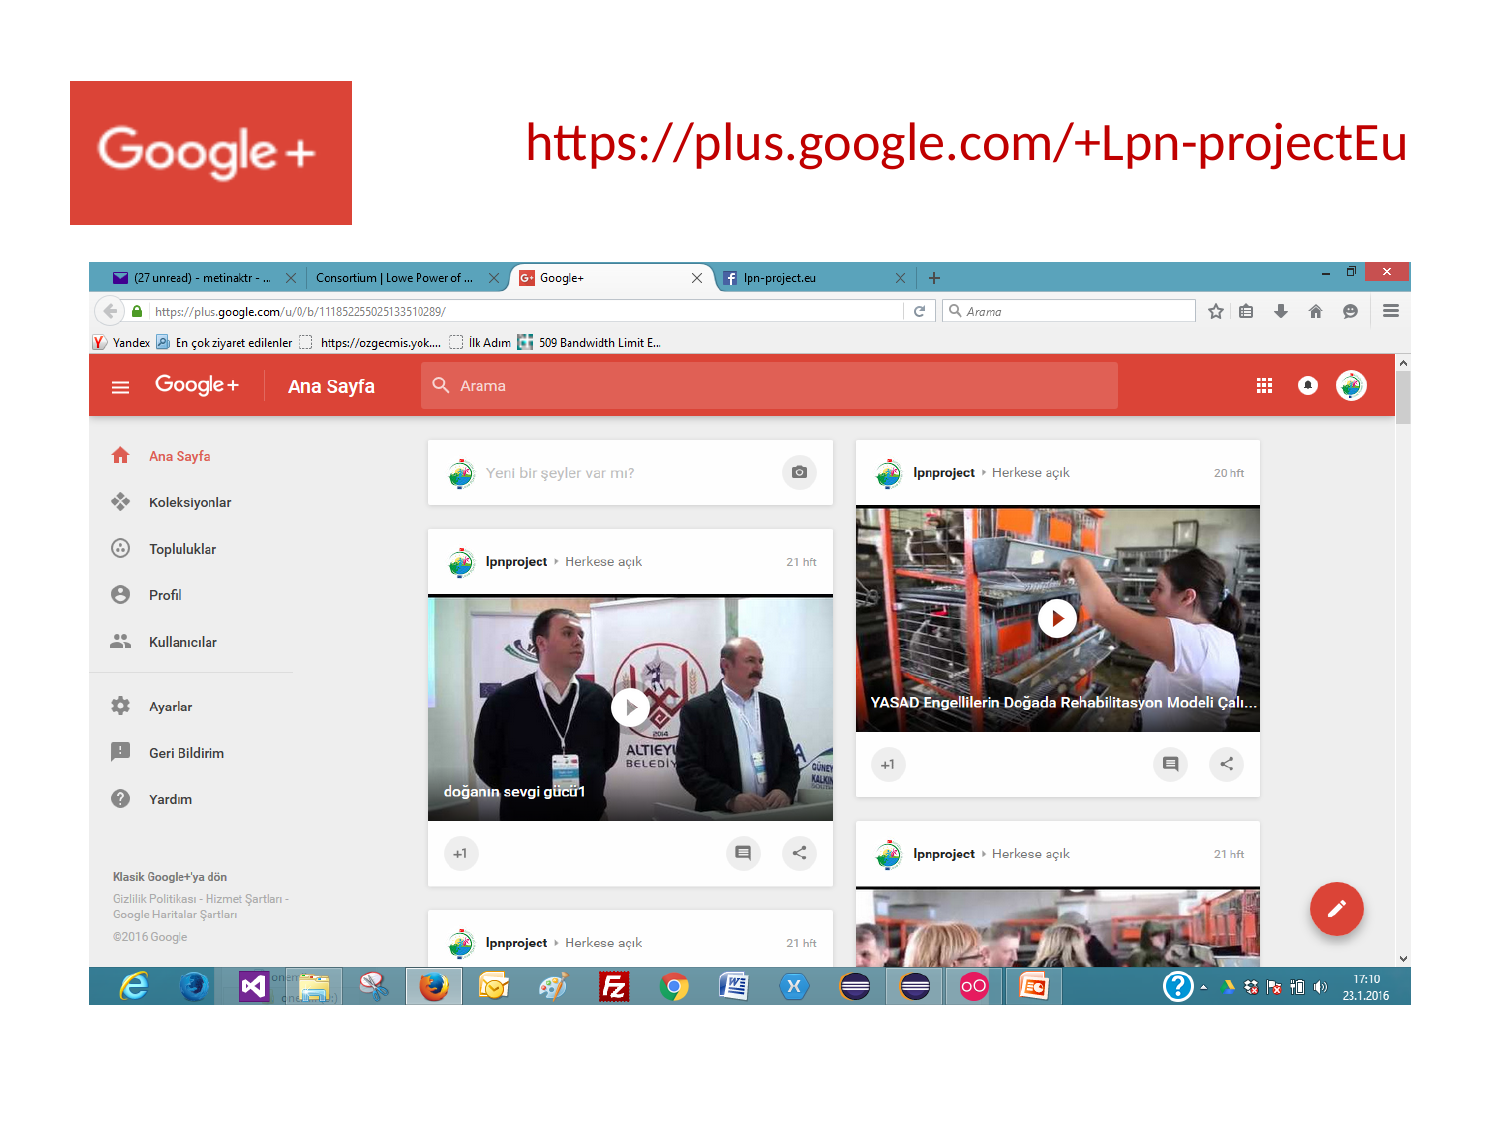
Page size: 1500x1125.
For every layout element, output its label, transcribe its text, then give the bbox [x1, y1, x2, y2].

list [89, 262, 1411, 1006]
picture [70, 81, 352, 226]
title https://plus.google.com/+Lpn-projectEu [75, 45, 1425, 233]
